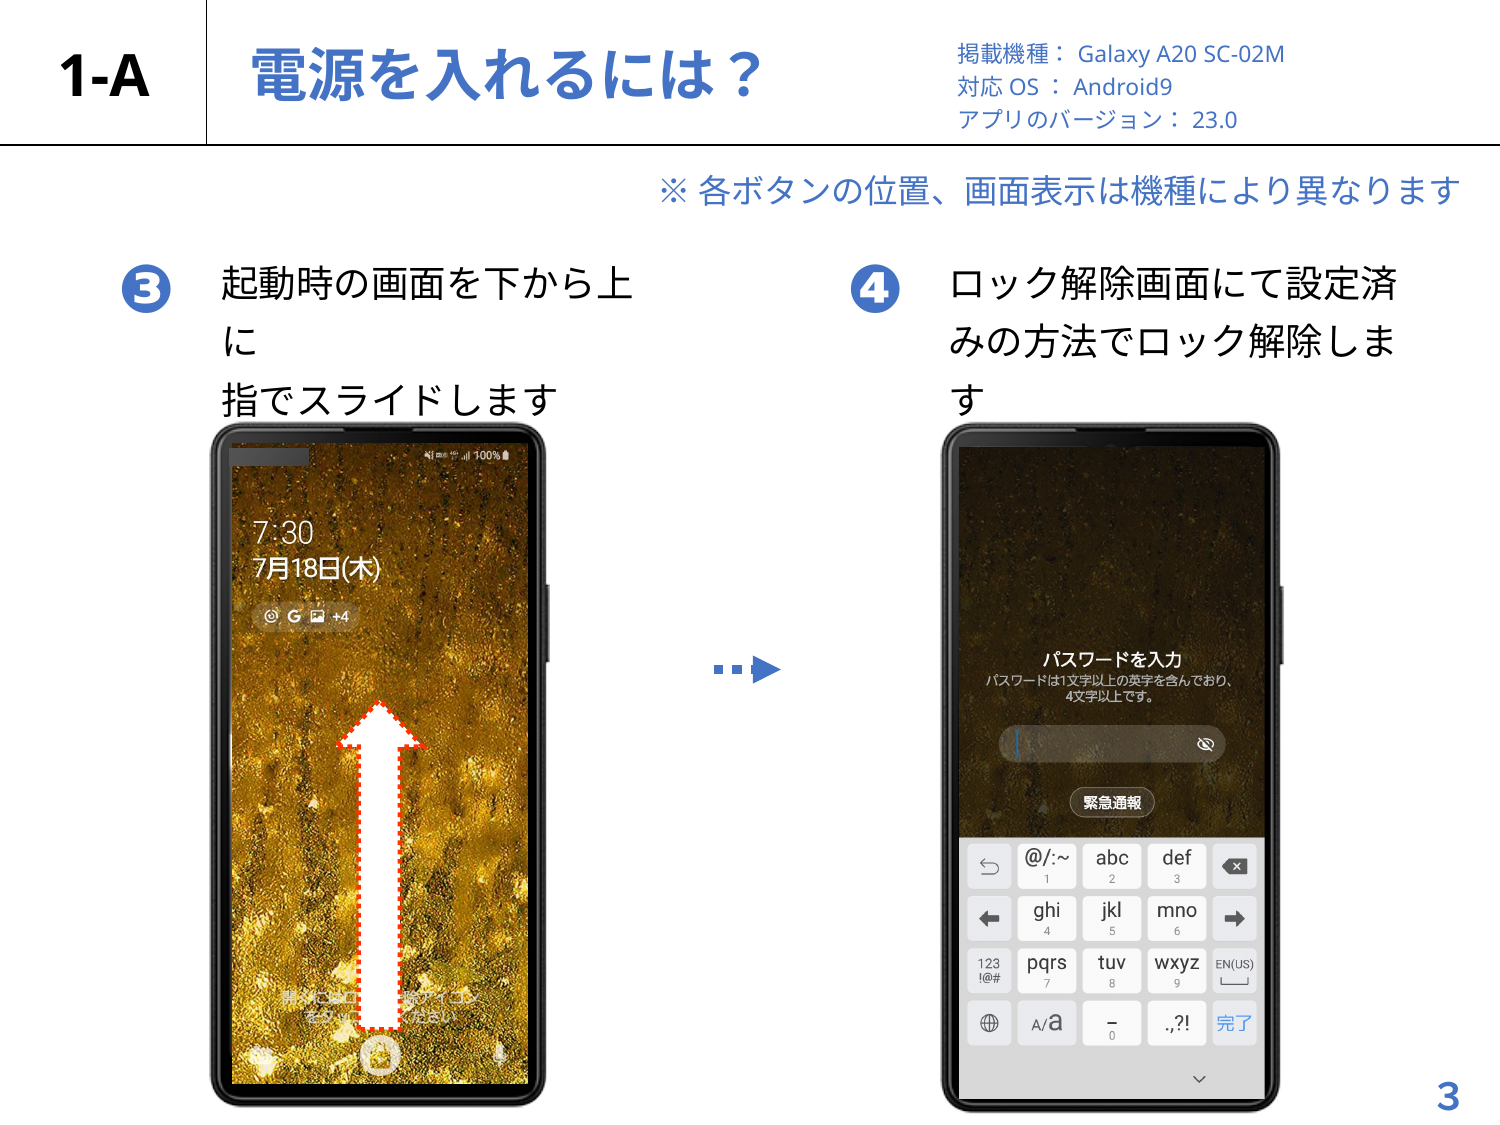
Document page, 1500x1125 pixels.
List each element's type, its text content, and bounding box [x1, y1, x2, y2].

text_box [758, 385, 1494, 1125]
text_box ❸ [103, 238, 189, 334]
picture [0, 385, 758, 1125]
text_box ロック解除画面にて設定済みの方法でロック解除します [933, 238, 1450, 385]
text_box ❹ [832, 238, 919, 334]
text_box ※各ボタンの位置、画面表示は機種により異なります [102, 167, 1478, 227]
title 1-A [0, 0, 206, 144]
text_box 起動時の画面を下から上に 指でスライドします [206, 238, 684, 385]
text_box 掲載機種：Galaxy A20 SC-02M 対応OS：Android9 アプリのバージョン：23.0 [942, 26, 1367, 141]
text_box 電源を入れるには？ [230, 25, 861, 120]
